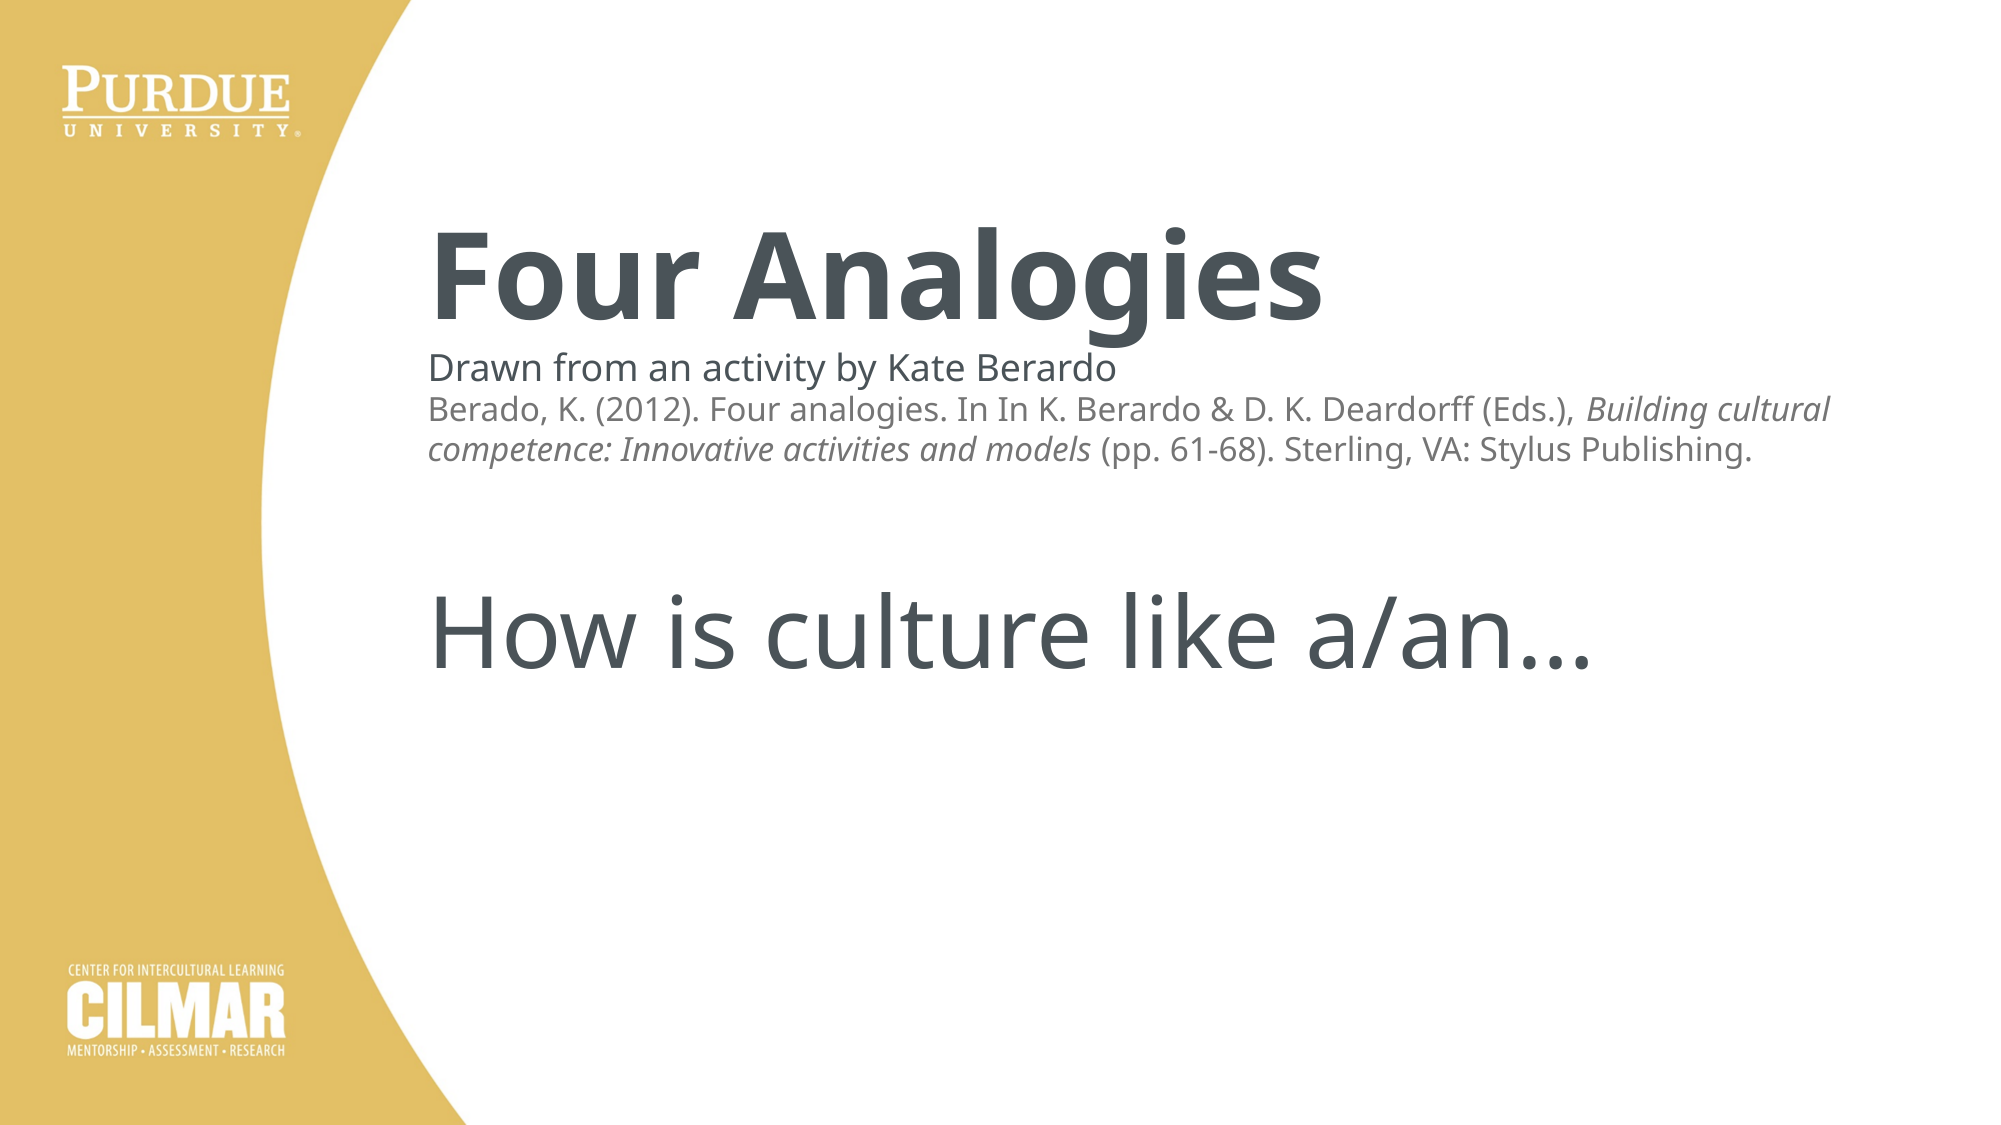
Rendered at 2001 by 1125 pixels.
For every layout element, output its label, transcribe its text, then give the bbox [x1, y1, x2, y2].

picture [0, 0, 2001, 1125]
text_box Four Analogies Drawn from an activity by Kate Berardo Berado, K. (2012). Four analogies. In In K. Berardo & D. K. Deardorff (Eds.), Building cultural competence: Innovative activities and models (pp. 61-68). Sterling, VA: Stylus Publishing. [412, 191, 1899, 516]
text_box How is culture like a/an… [412, 561, 1909, 696]
